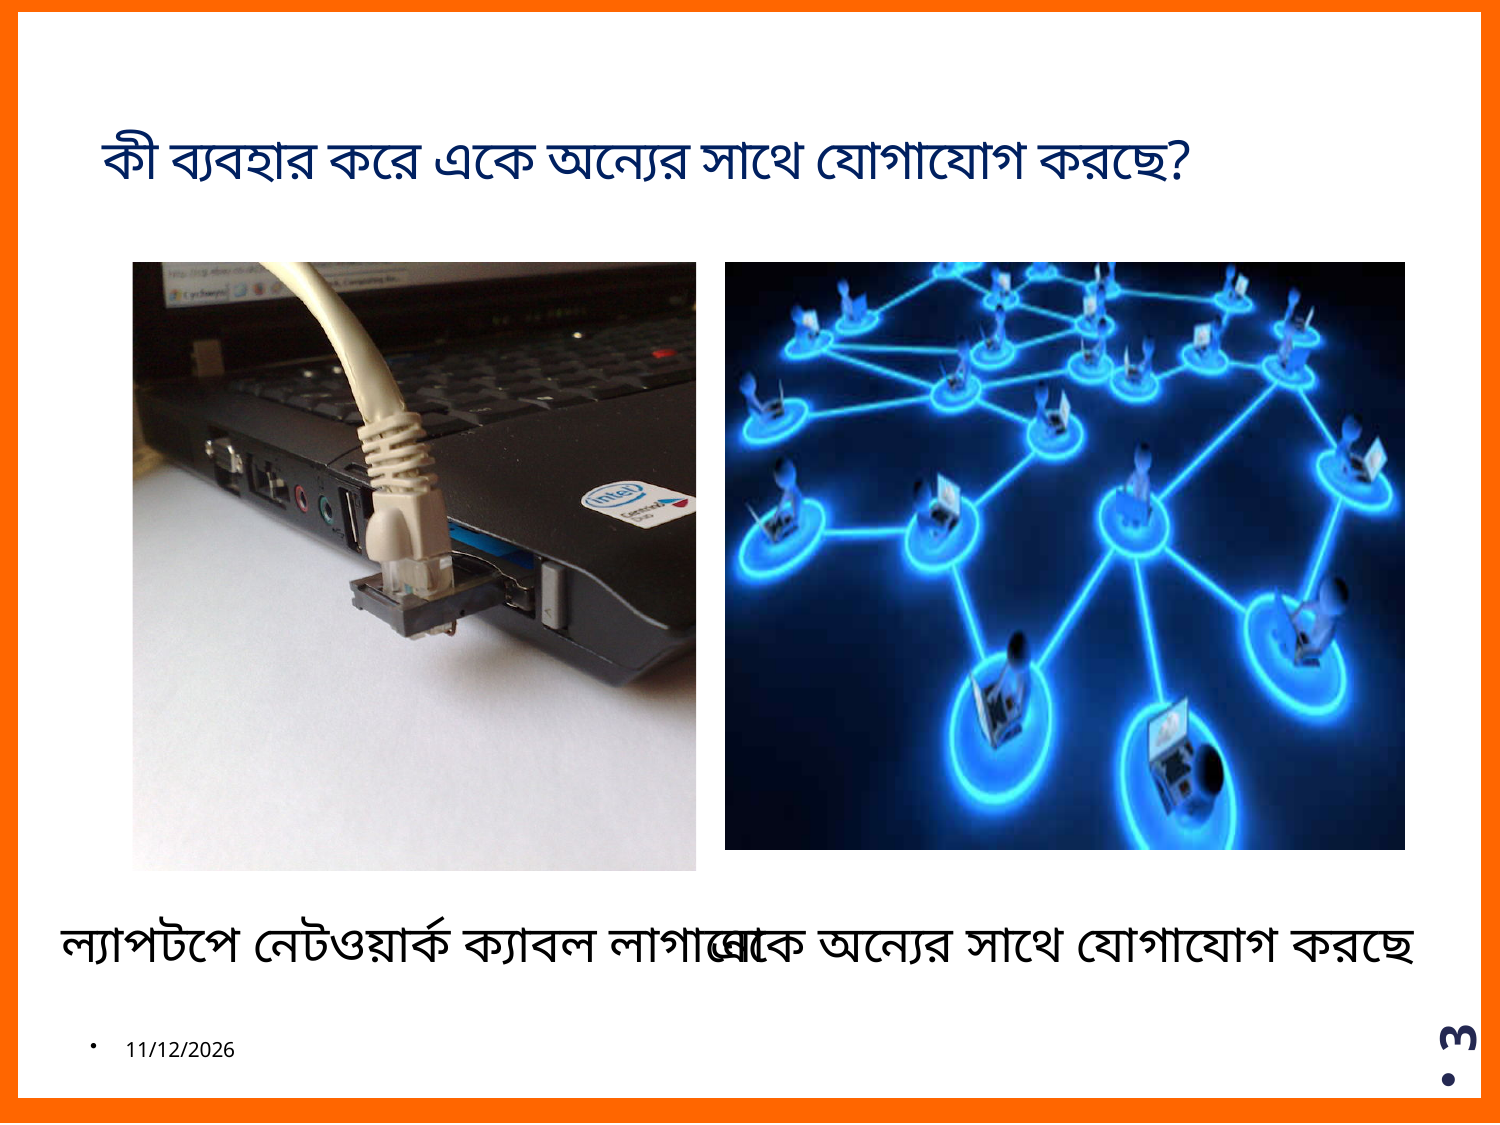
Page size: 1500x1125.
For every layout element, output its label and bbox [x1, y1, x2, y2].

text_box [724, 261, 1406, 983]
text_box [124, 261, 703, 983]
text_box [5, 0, 1494, 1111]
